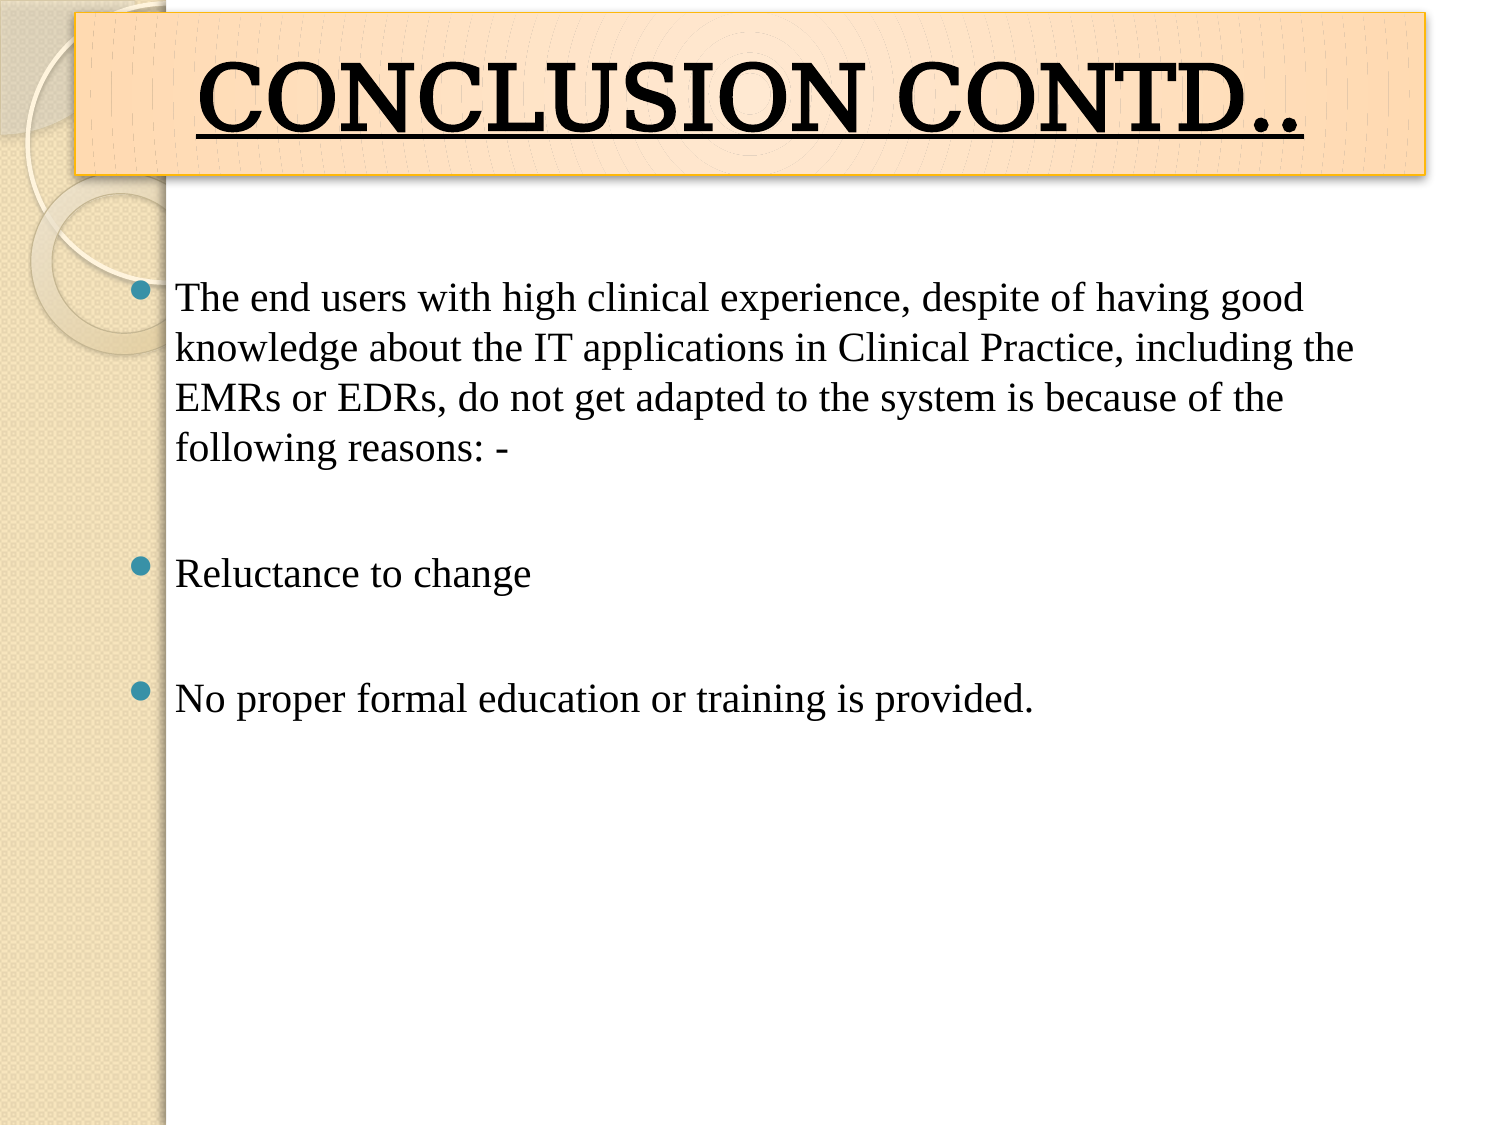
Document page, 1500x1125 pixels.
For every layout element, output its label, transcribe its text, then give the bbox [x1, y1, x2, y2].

list The end users with high clinical experience, despite of having good knowledge about the IT applications in Clinical Practice, including the EMRs or EDRs, do not get adapted to the system is because of the following reasons: - Reluctance to change No proper formal education or training is provided. [99, 262, 1463, 850]
title CONCLUSION CONTD.. [74, 12, 1426, 176]
